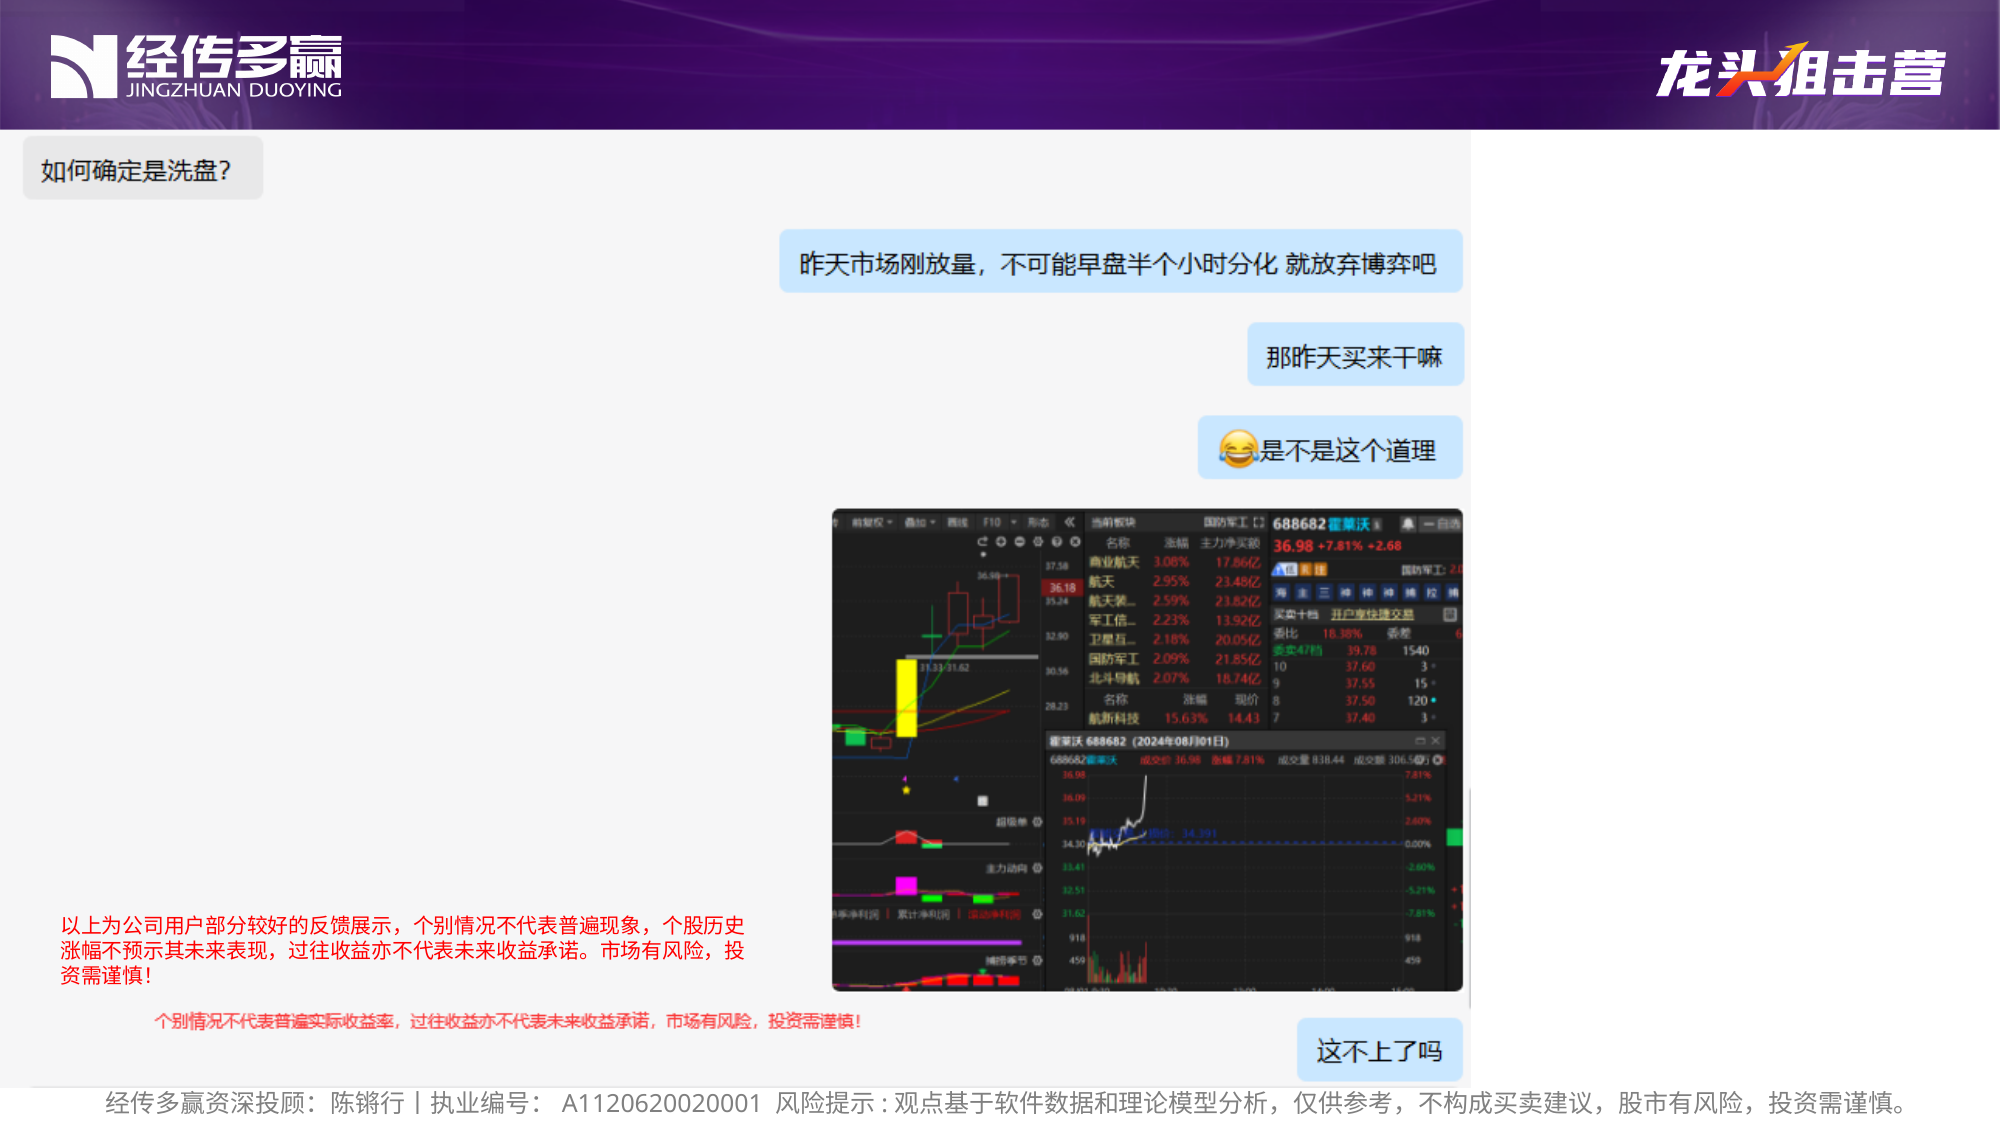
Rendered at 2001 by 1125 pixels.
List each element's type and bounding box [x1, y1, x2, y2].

picture [0, 130, 1471, 1088]
picture [0, 0, 2000, 129]
